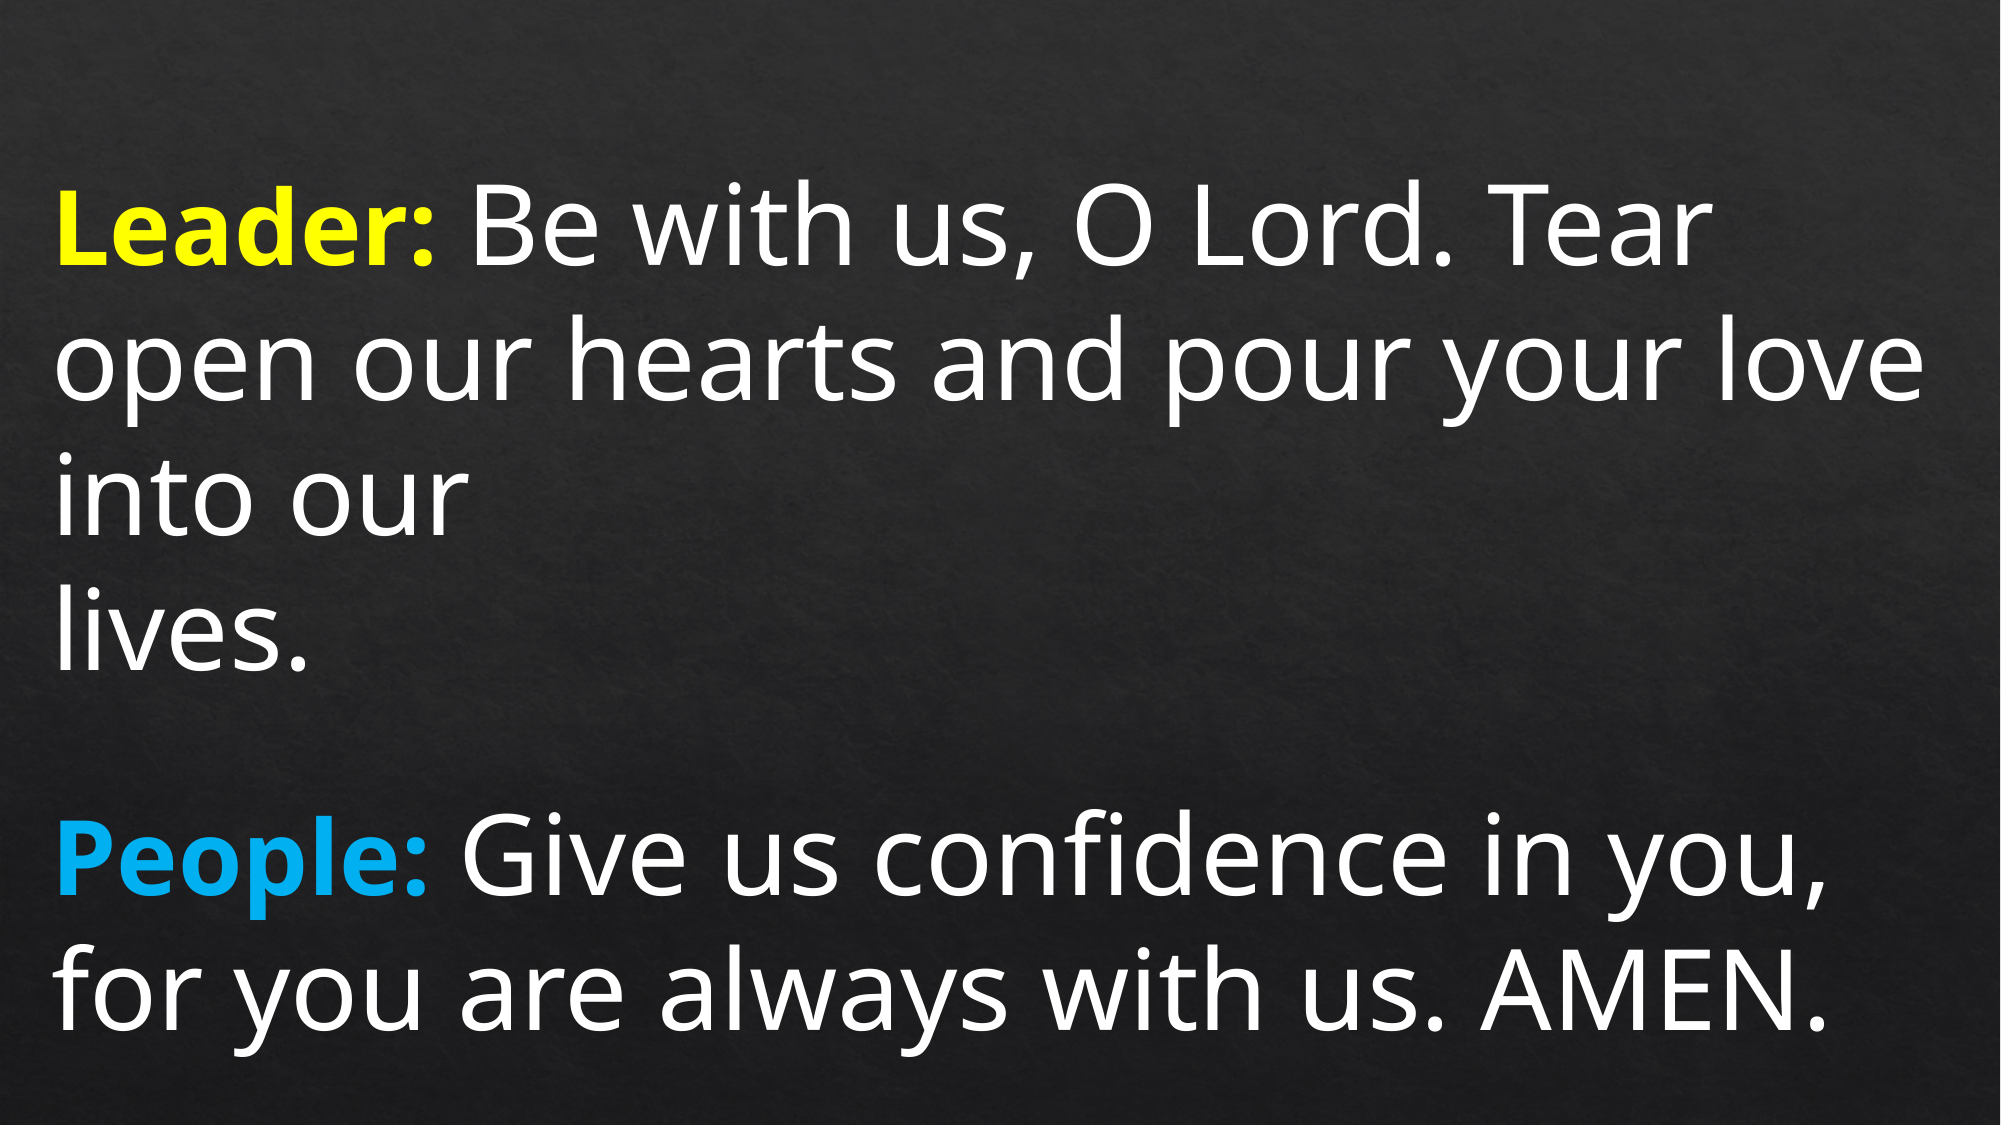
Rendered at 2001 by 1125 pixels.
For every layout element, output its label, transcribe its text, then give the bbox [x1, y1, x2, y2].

text_box Leader: Be with us, O Lord. Tear open our hearts and pour your love into our lives. People: Give us confidence in you, for you are always with us. AMEN. [36, 145, 1964, 1061]
